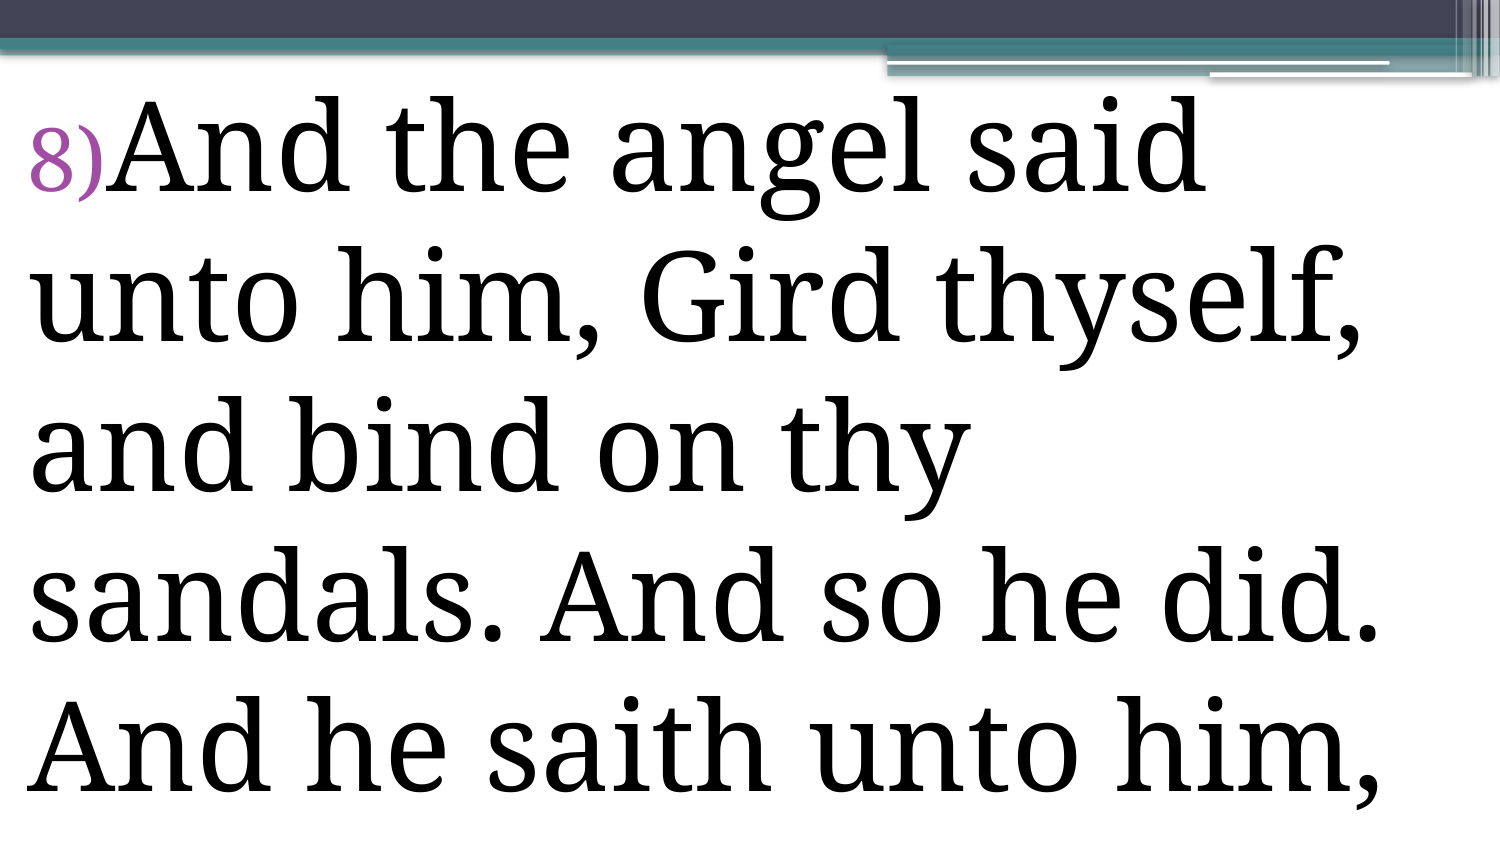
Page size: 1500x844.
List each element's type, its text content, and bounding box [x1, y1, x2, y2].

list And the angel said unto him, Gird thyself, and bind on thy sandals. And so he did. And he saith unto him, Cast thy [12, 59, 1488, 809]
